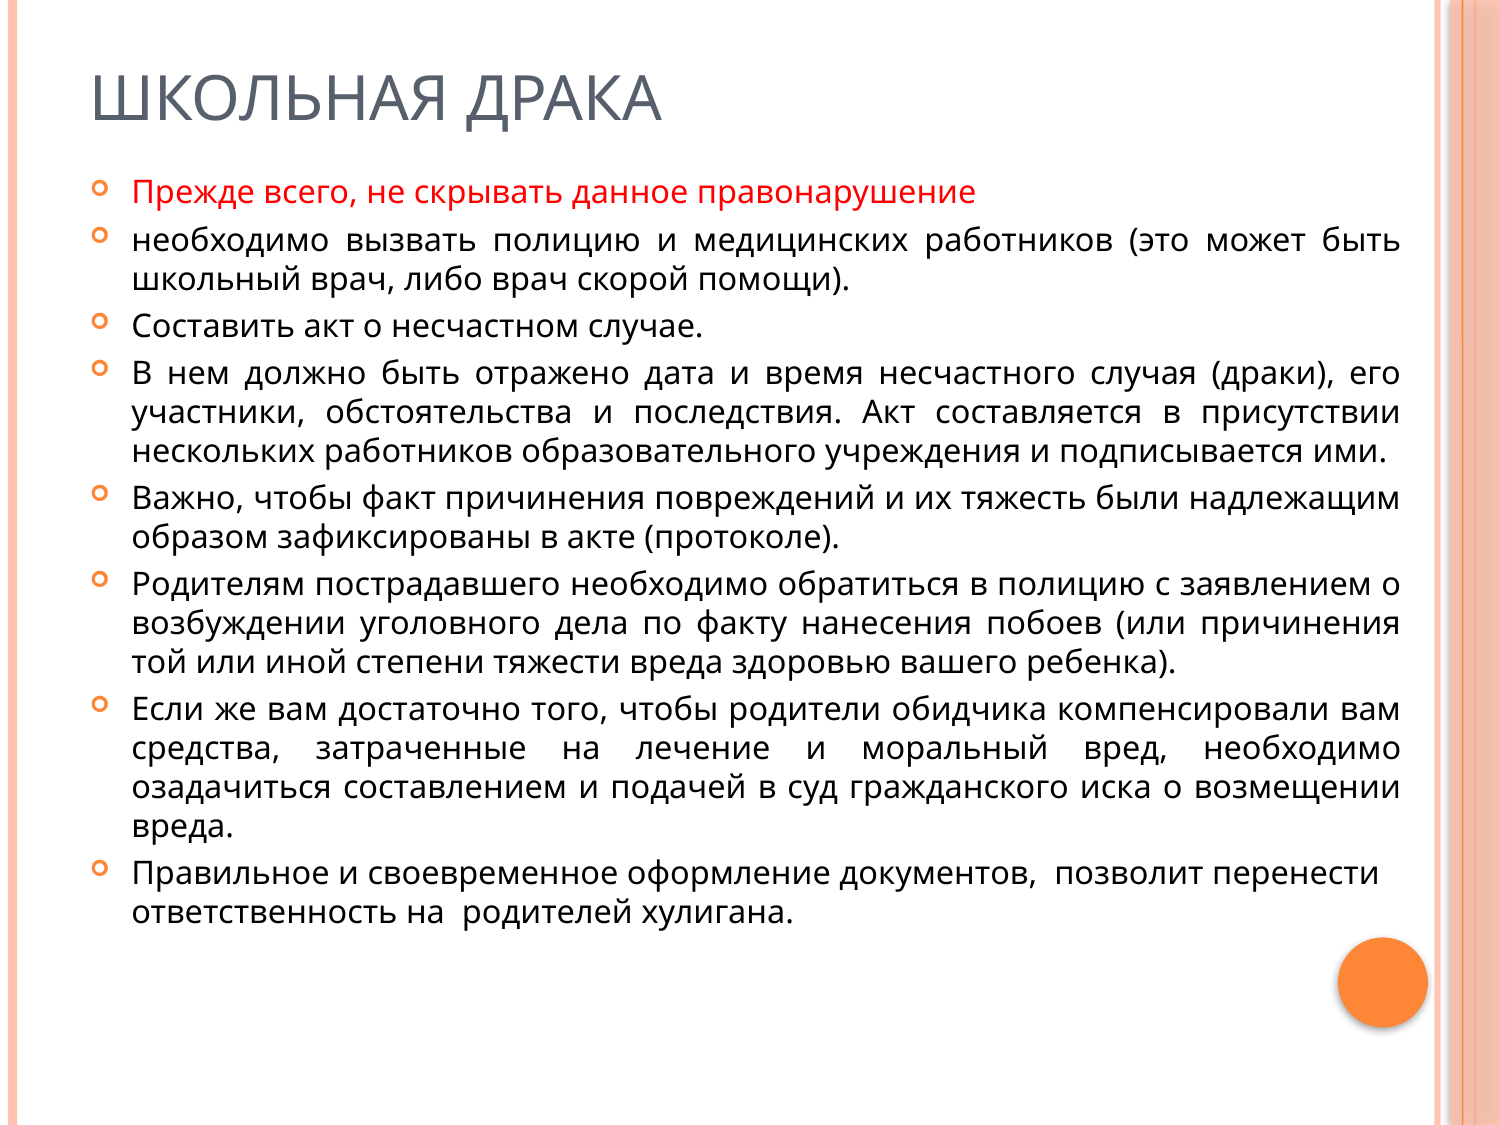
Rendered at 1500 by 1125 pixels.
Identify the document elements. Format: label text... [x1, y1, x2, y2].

title Школьная драка [75, 45, 1300, 141]
list Прежде всего, не скрывать данное правонарушение необходимо вызвать полицию и медицинских работников (это может быть школьный врач, либо врач скорой помощи). Составить акт о несчастном случае. В нем должно быть отражено дата и время несчастного случая (драки), его участники, обстоятельства и последствия. Акт составляется в присутствии нескольких работников образовательного учреждения и подписывается ими. Важно, чтобы факт причинения повреждений и их тяжесть были надлежащим образом зафиксированы в акте (протоколе). Родителям пострадавшего необходимо обратиться в полицию с заявлением о возбуждении уголовного дела по факту нанесения побоев (или причинения той или иной степени тяжести вреда здоровью вашего ребенка). Если же вам достаточно того, чтобы родители обидчика компенсировали вам средства, затраченные на лечение и моральный вред, необходимо озадачиться составлением и подачей в суд гражданского иска о возмещении вреда. Правильное и своевременное оформление документов, позволит перенести ответственность на родителей хулигана. [75, 164, 1418, 1055]
